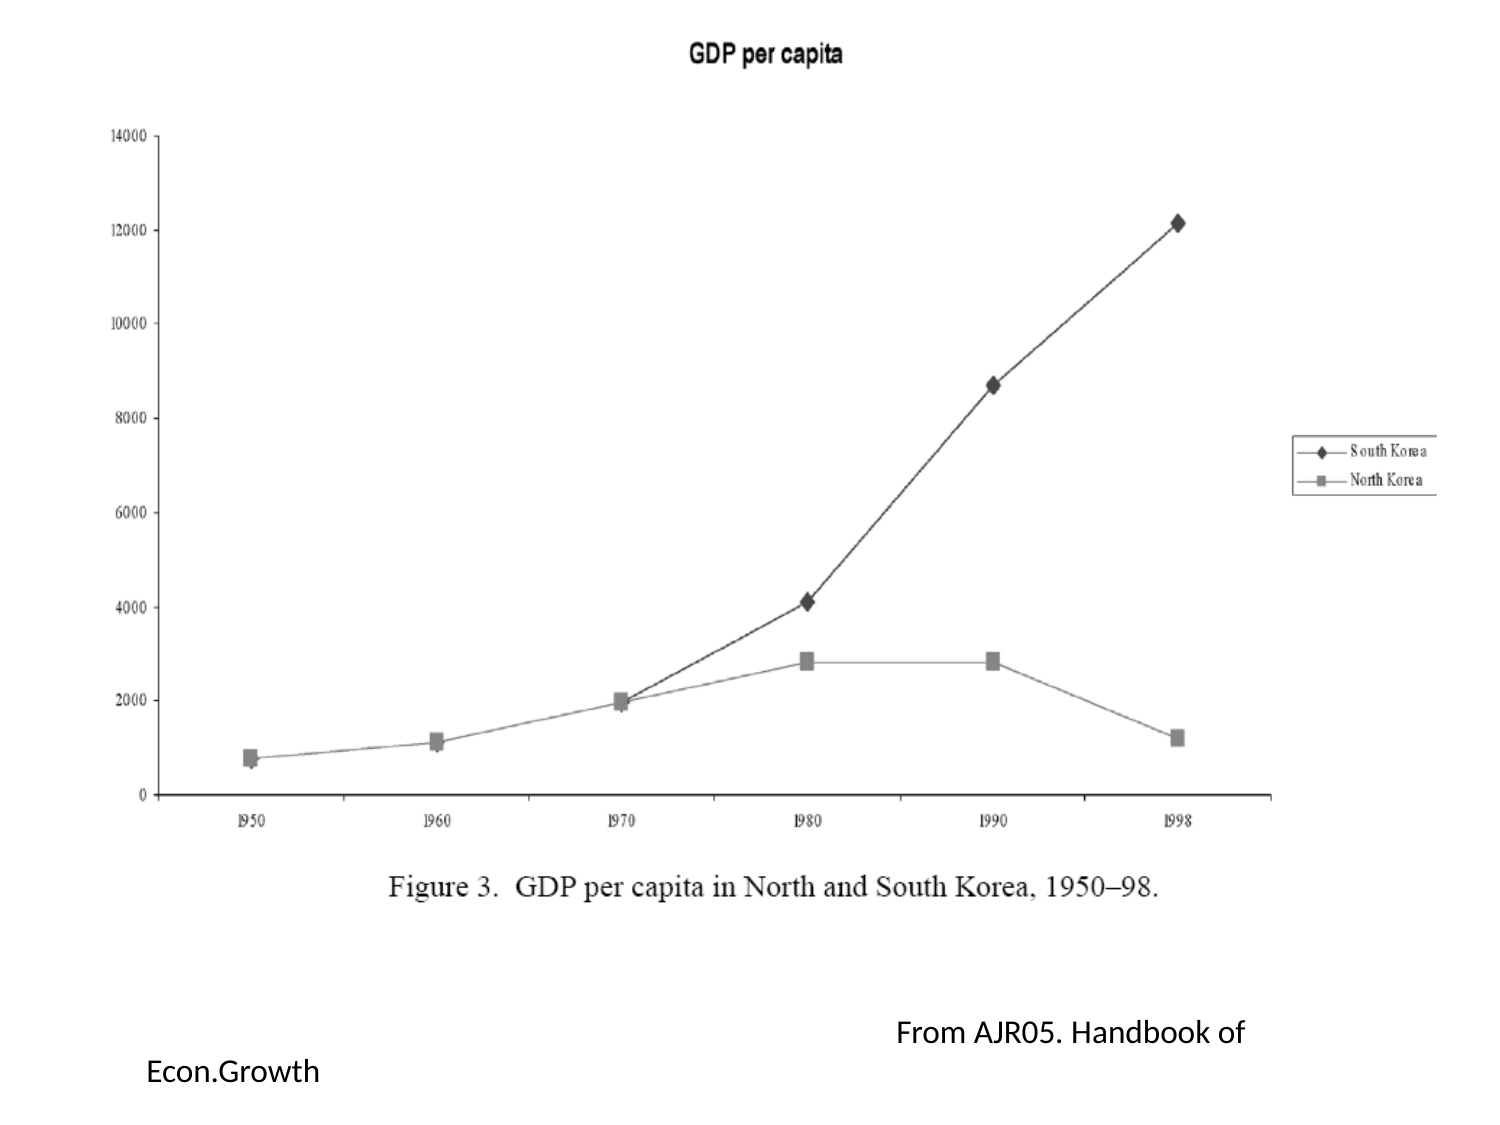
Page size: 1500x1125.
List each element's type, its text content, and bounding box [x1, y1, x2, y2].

list From AJR05. Handbook of Econ.Growth [74, 262, 1426, 1006]
picture [93, 23, 1463, 917]
